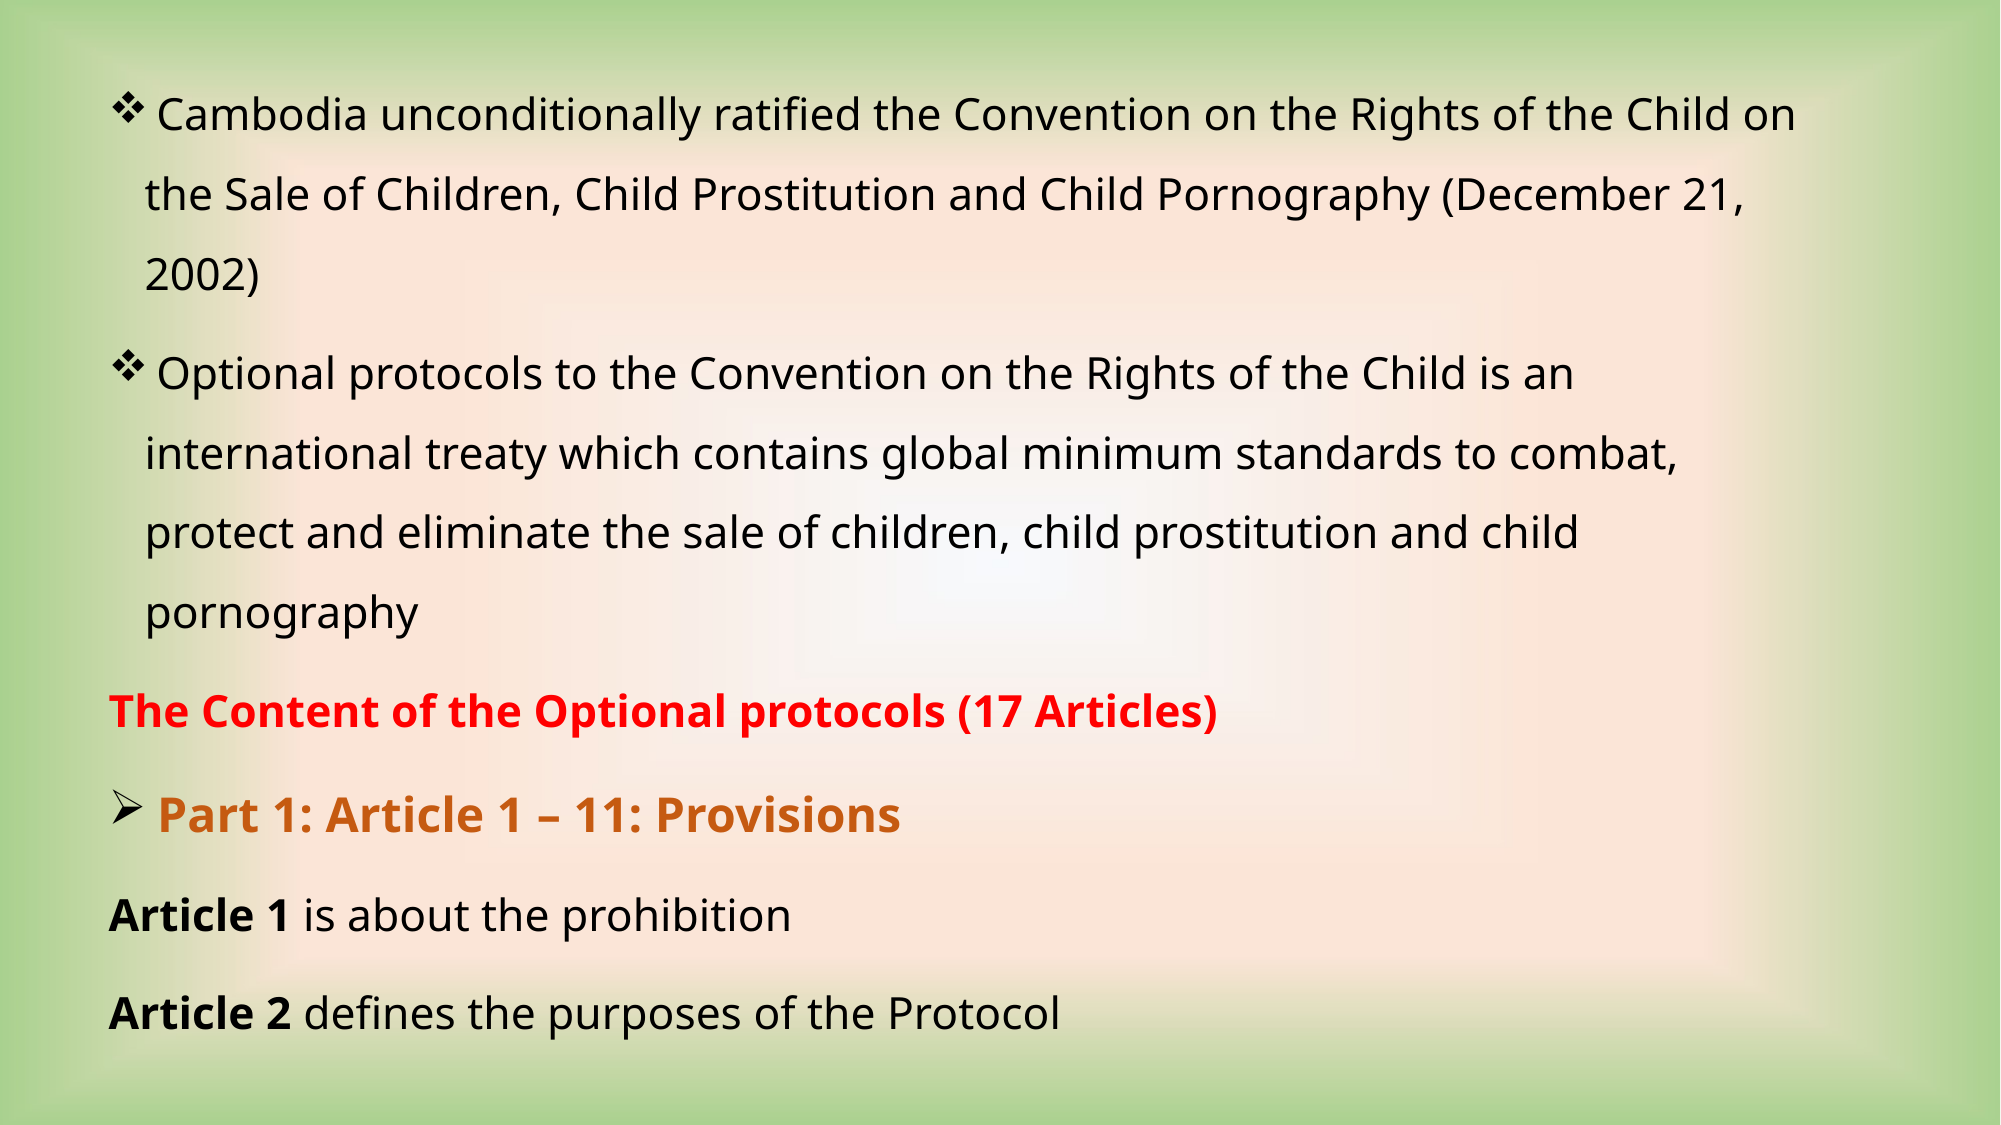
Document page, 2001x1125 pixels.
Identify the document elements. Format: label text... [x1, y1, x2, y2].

picture [0, 0, 2001, 1125]
list Cambodia unconditionally ratified the Convention on the Rights of the Child on the Sale of Children, Child Prostitution and Child Pornography (December 21, 2002) Optional protocols to the Convention on the Rights of the Child is an international treaty which contains global minimum standards to combat, protect and eliminate the sale of children, child prostitution and child pornography The Content of the Optional protocols (17 Articles) Part 1: Article 1 – 11: Provisions Article 1 is about the prohibition Article 2 defines the purposes of the Protocol [93, 52, 1819, 1047]
